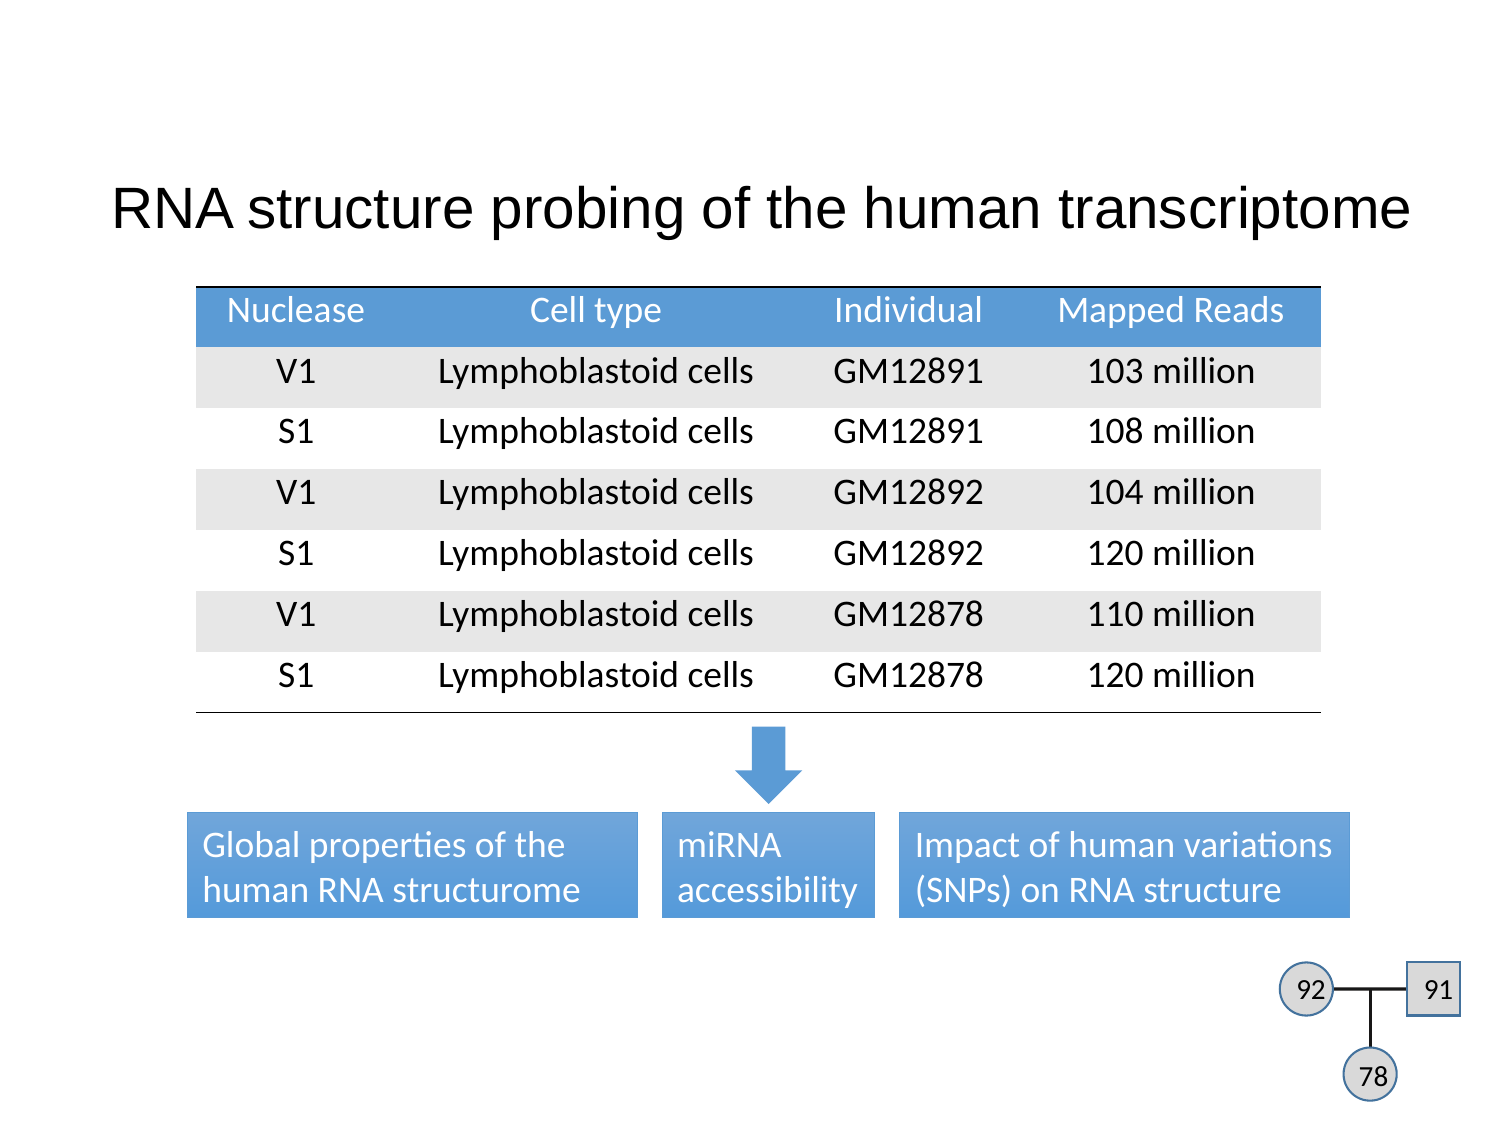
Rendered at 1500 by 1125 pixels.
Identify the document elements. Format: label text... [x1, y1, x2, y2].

text_box miRNA accessibility [662, 812, 875, 918]
table_cell V1 [196, 350, 396, 408]
text_box [734, 726, 803, 805]
table_cell S1 [196, 652, 396, 712]
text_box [1279, 962, 1469, 1101]
table_cell GM12891 [796, 408, 1021, 469]
table_cell 104 million [1021, 469, 1321, 530]
table_cell Lymphoblastoid cells [396, 591, 796, 652]
table_cell GM12891 [796, 350, 1021, 408]
table_cell 110 million [1021, 591, 1321, 652]
table_cell Lymphoblastoid cells [396, 408, 796, 469]
table_cell S1 [196, 530, 396, 591]
text_box Impact of human variations (SNPs) on RNA structure [899, 812, 1350, 918]
table_cell V1 [196, 591, 396, 652]
table_cell GM12892 [796, 469, 1021, 530]
table_cell 120 million [1021, 530, 1321, 591]
table_cell Lymphoblastoid cells [396, 652, 796, 712]
table_cell GM12878 [796, 591, 1021, 652]
table_cell GM12892 [796, 530, 1021, 591]
table_cell Lymphoblastoid cells [396, 350, 796, 408]
table_cell 120 million [1021, 652, 1321, 712]
table_cell GM12878 [796, 652, 1021, 712]
table_cell Lymphoblastoid cells [396, 530, 796, 591]
table_cell S1 [196, 408, 396, 469]
table_cell V1 [196, 469, 396, 530]
table_cell 103 million [1021, 350, 1321, 408]
table_cell Lymphoblastoid cells [396, 469, 796, 530]
table_cell 108 million [1021, 408, 1321, 469]
text_box Global properties of the human RNA structurome [187, 812, 638, 918]
text_box RNA structure probing of the human transcriptome [87, 162, 1438, 350]
